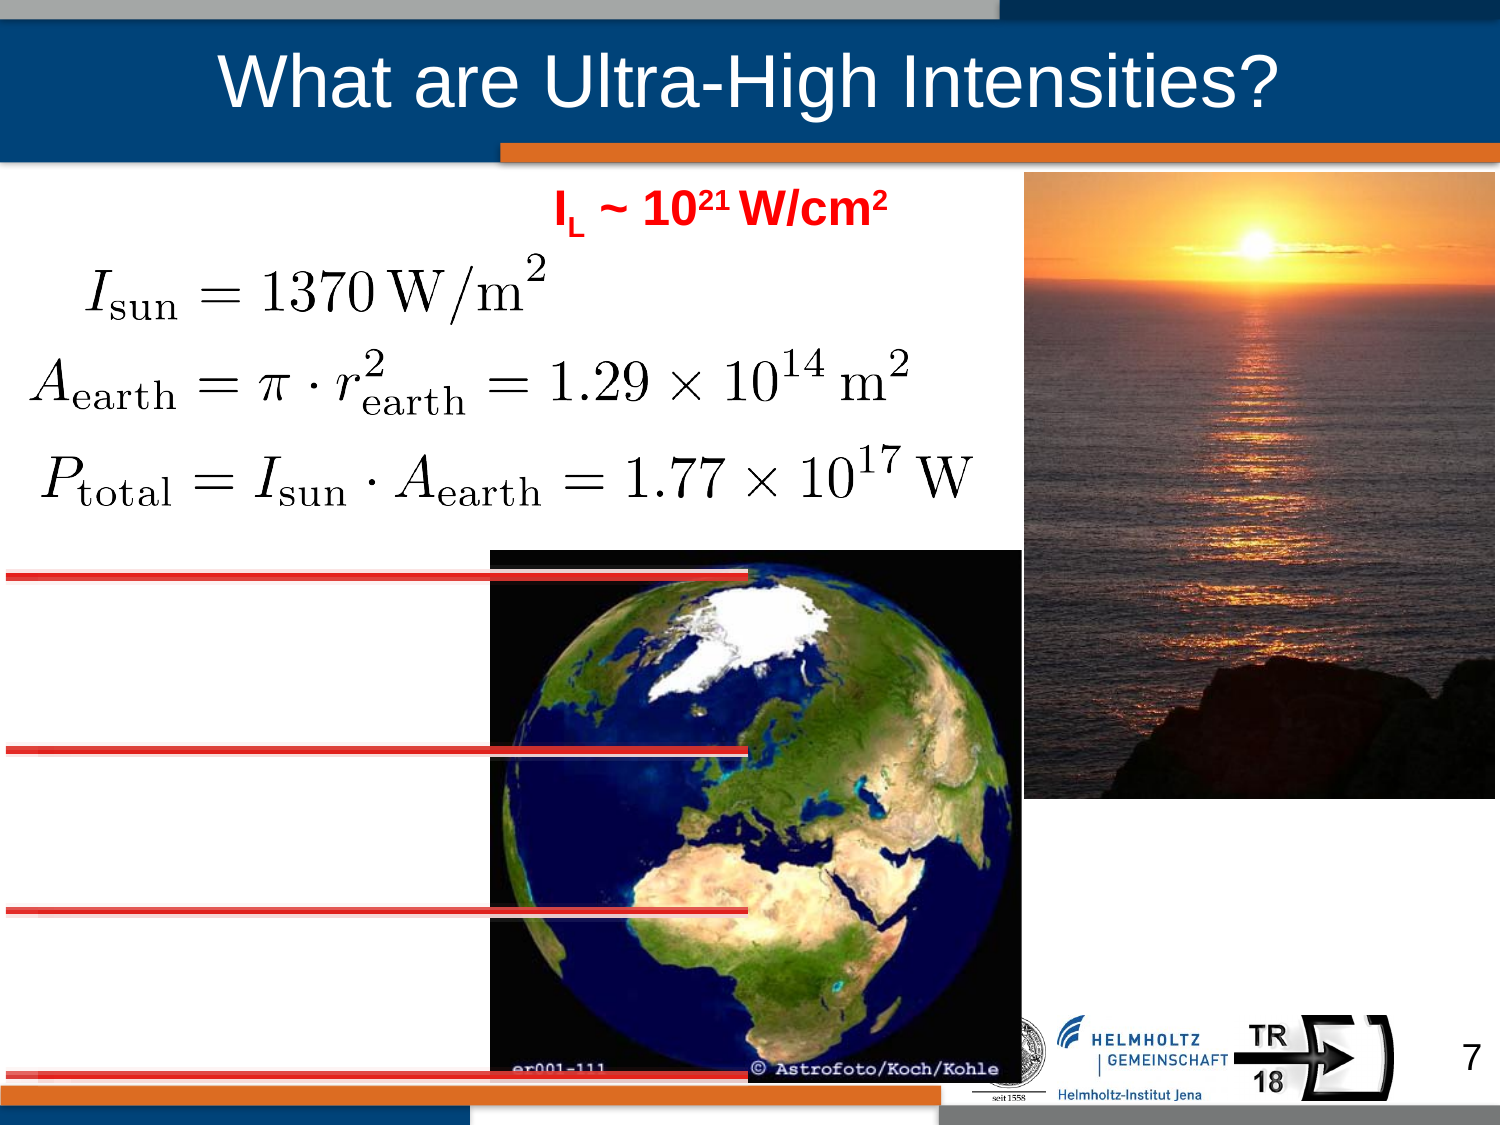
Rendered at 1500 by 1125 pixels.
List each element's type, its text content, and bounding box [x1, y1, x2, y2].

picture [85, 253, 545, 325]
picture [1234, 1015, 1394, 1101]
slide_number 7 [1399, 1017, 1483, 1093]
picture [5, 444, 1046, 1125]
title What are Ultra-High Intensities? [13, 17, 1485, 138]
picture [29, 347, 909, 415]
picture [1024, 172, 1495, 799]
text_box IL ~ 1021 W/cm2 [538, 167, 904, 251]
picture [1057, 1015, 1228, 1101]
